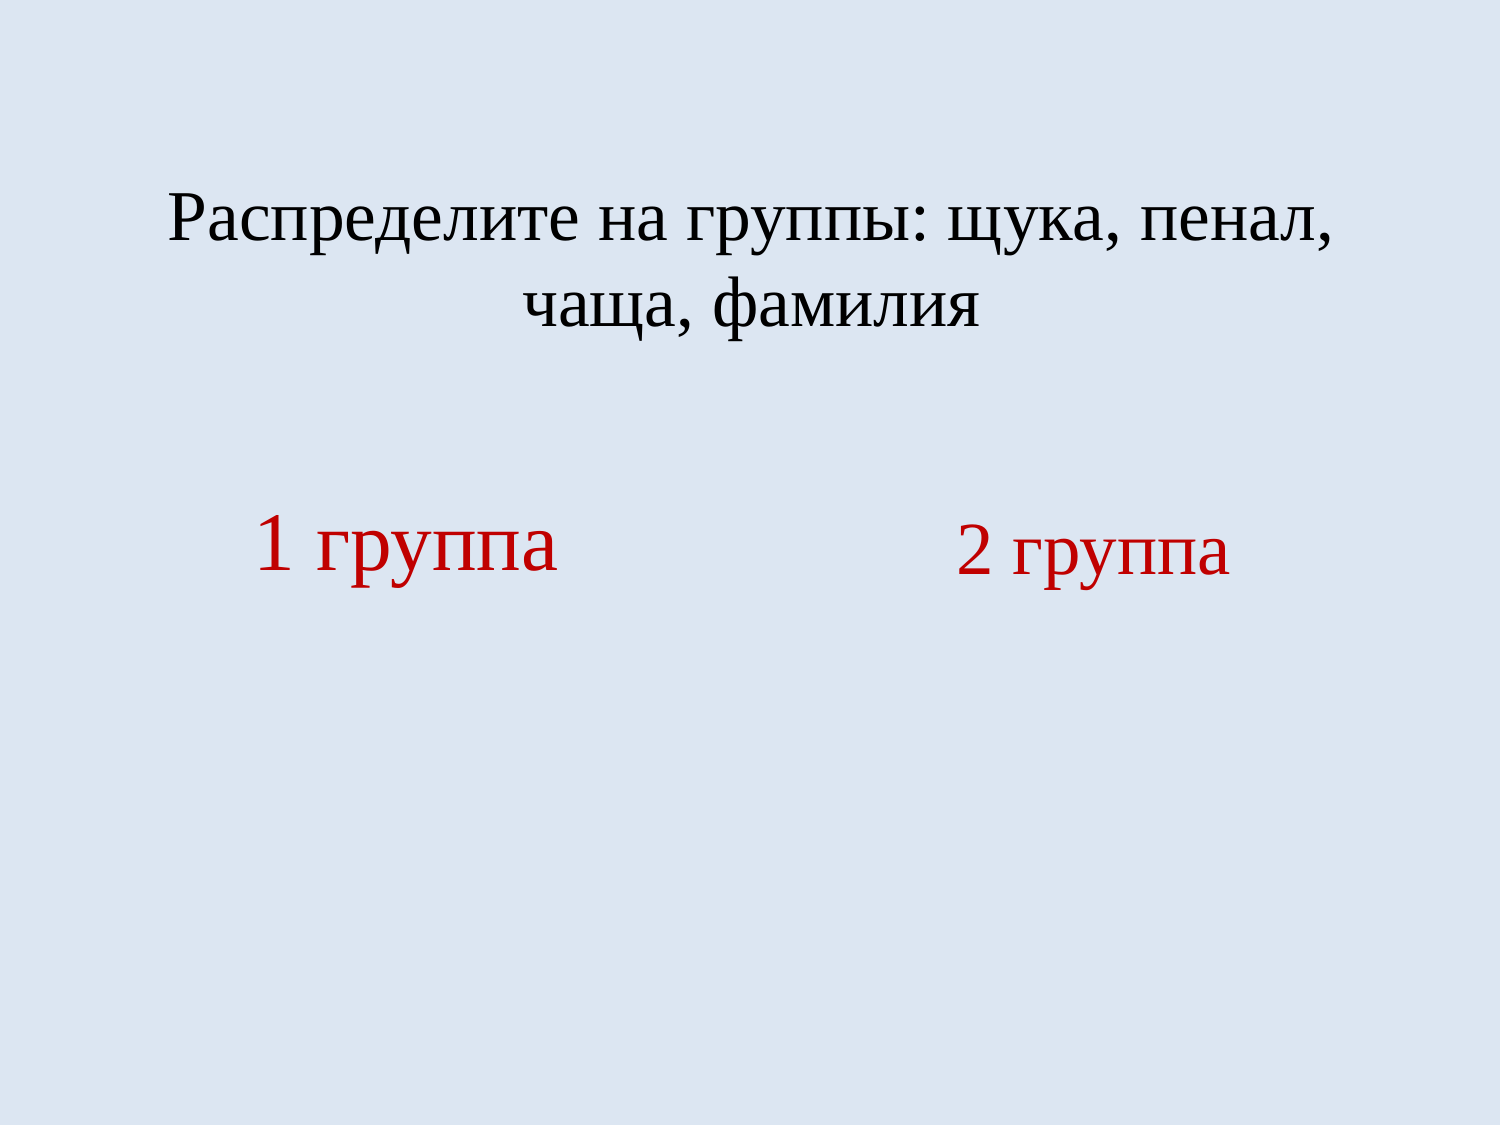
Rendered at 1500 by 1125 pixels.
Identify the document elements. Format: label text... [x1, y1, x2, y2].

list 1 группа [75, 479, 738, 1005]
list 2 группа [762, 491, 1425, 1005]
title Распределите на группы: щука, пенал, чаща, фамилия [76, 160, 1427, 349]
